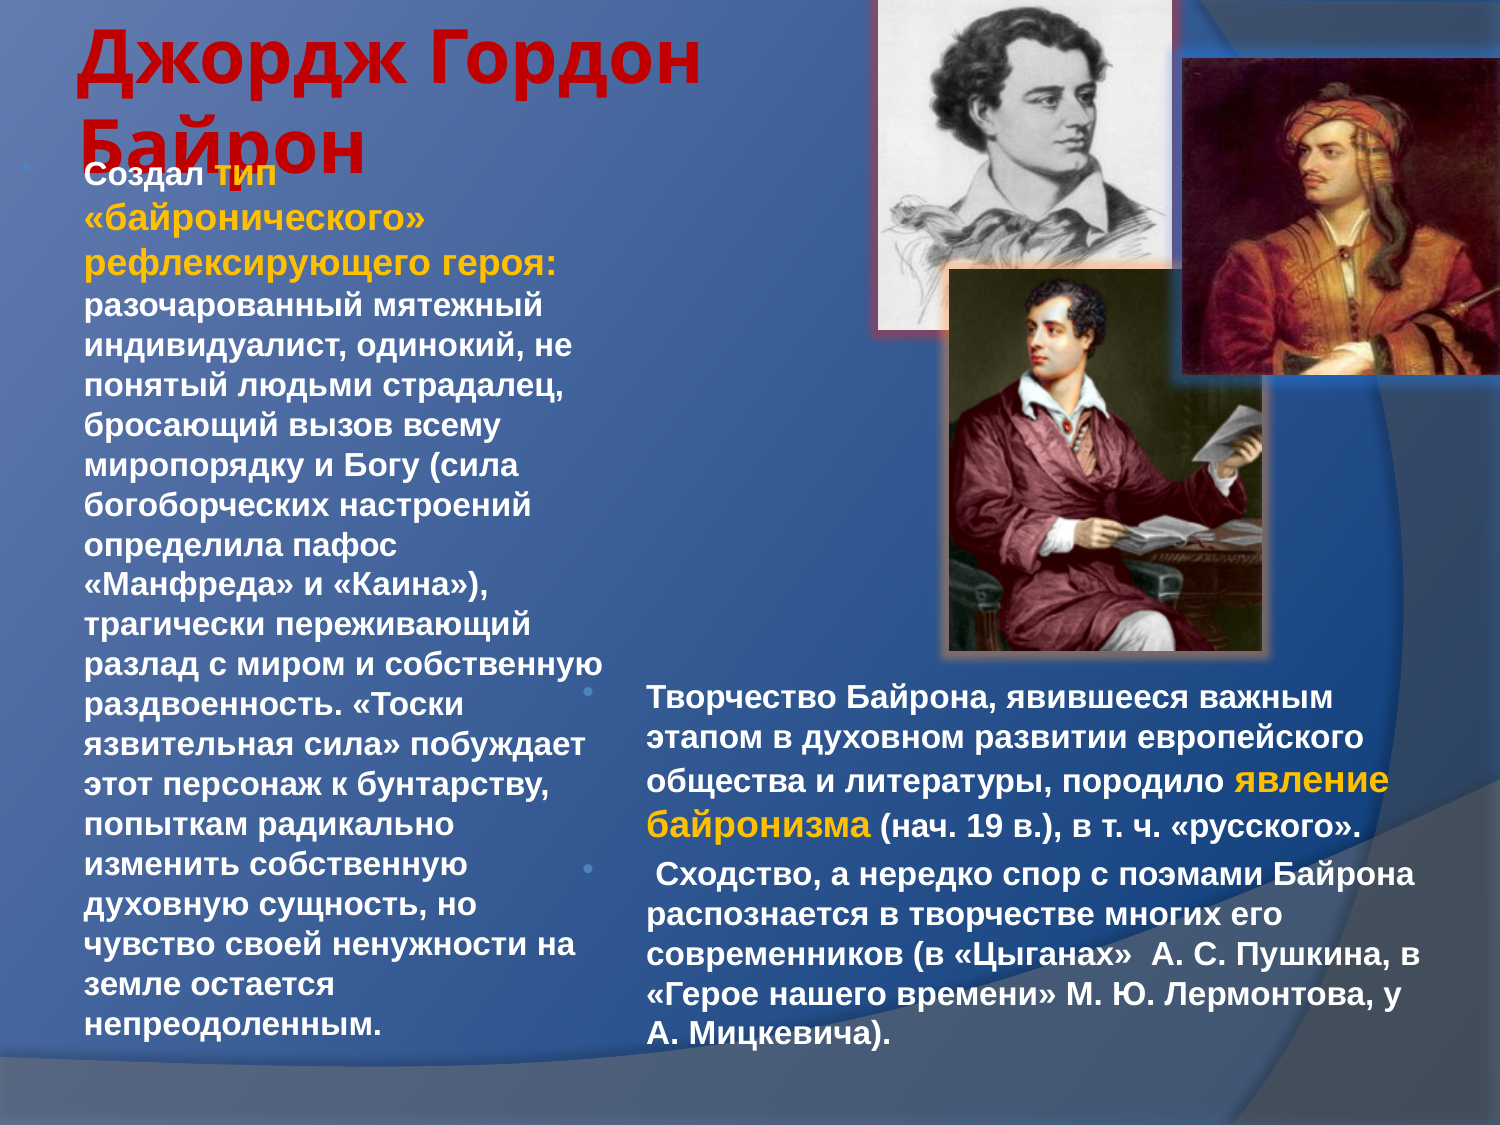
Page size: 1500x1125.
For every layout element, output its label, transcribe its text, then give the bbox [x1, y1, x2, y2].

picture [948, 269, 1262, 651]
list Творчество Байрона, явившееся важным этапом в духовном развитии европейского общества и литературы, породило явление байронизма (нач. 19 в.), в т. ч. «русского». Сходство, а нередко спор с поэмами Байрона распознается в творчестве многих его современников (в «Цыганах» А. С. Пушкина, в «Герое нашего времени» М. Ю. Лермонтова, у А. Мицкевича). [562, 667, 1442, 1125]
title Джордж Гордон Байрон [70, 44, 865, 153]
picture [878, 0, 1173, 331]
picture [1182, 58, 1500, 376]
list Создал тип «байронического» рефлексирующего героя: разочарованный мятежный индивидуалист, одинокий, не понятый людьми страдалец, бросающий вызов всему миропорядку и Богу (сила богоборческих настроений определила пафос «Манфреда» и «Каина»), трагически переживающий разлад с миром и собственную раздвоенность. «Тоски язвительная сила» побуждает этот персонаж к бунтарству, попыткам радикально изменить собственную духовную сущность, но чувство своей ненужности на земле остается непреодоленным. [0, 140, 622, 1067]
